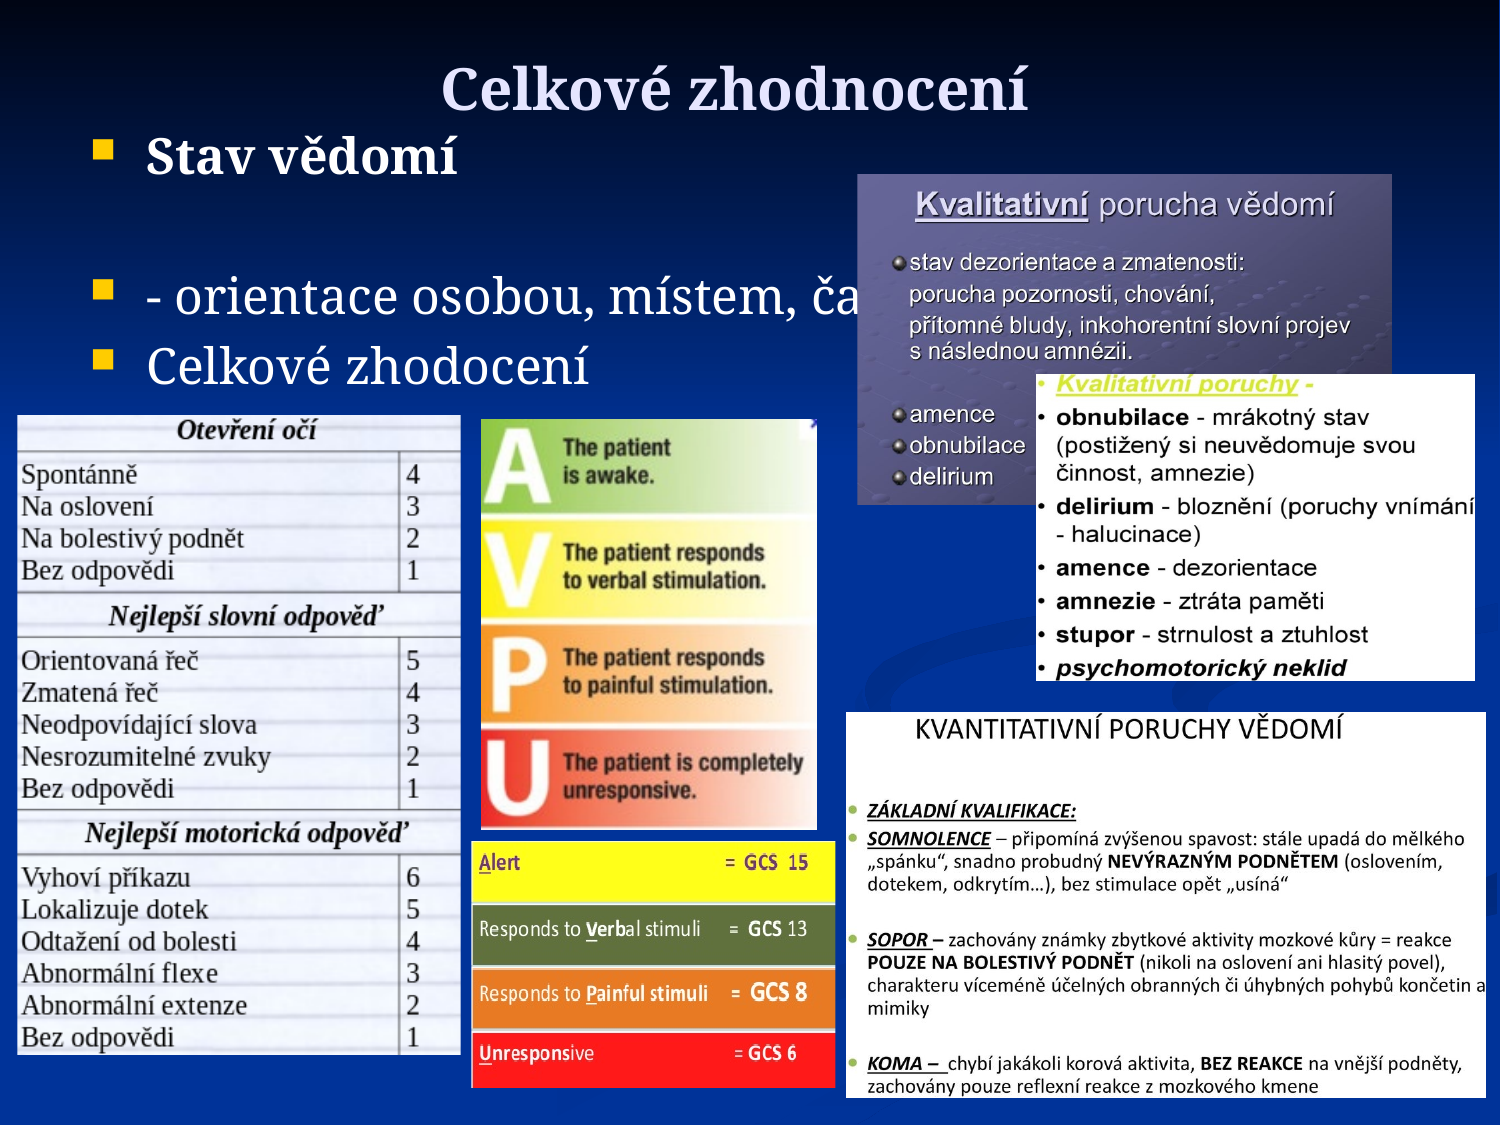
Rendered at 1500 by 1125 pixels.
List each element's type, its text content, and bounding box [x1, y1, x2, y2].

picture [857, 173, 1476, 681]
picture [17, 415, 461, 1055]
list Stav vědomí - orientace osobou, místem, časem Celkové zhodocení [74, 116, 1426, 844]
title Celkové zhodnocení [74, 44, 1426, 116]
picture [845, 712, 1486, 1098]
picture [480, 419, 817, 831]
picture [471, 840, 836, 1088]
